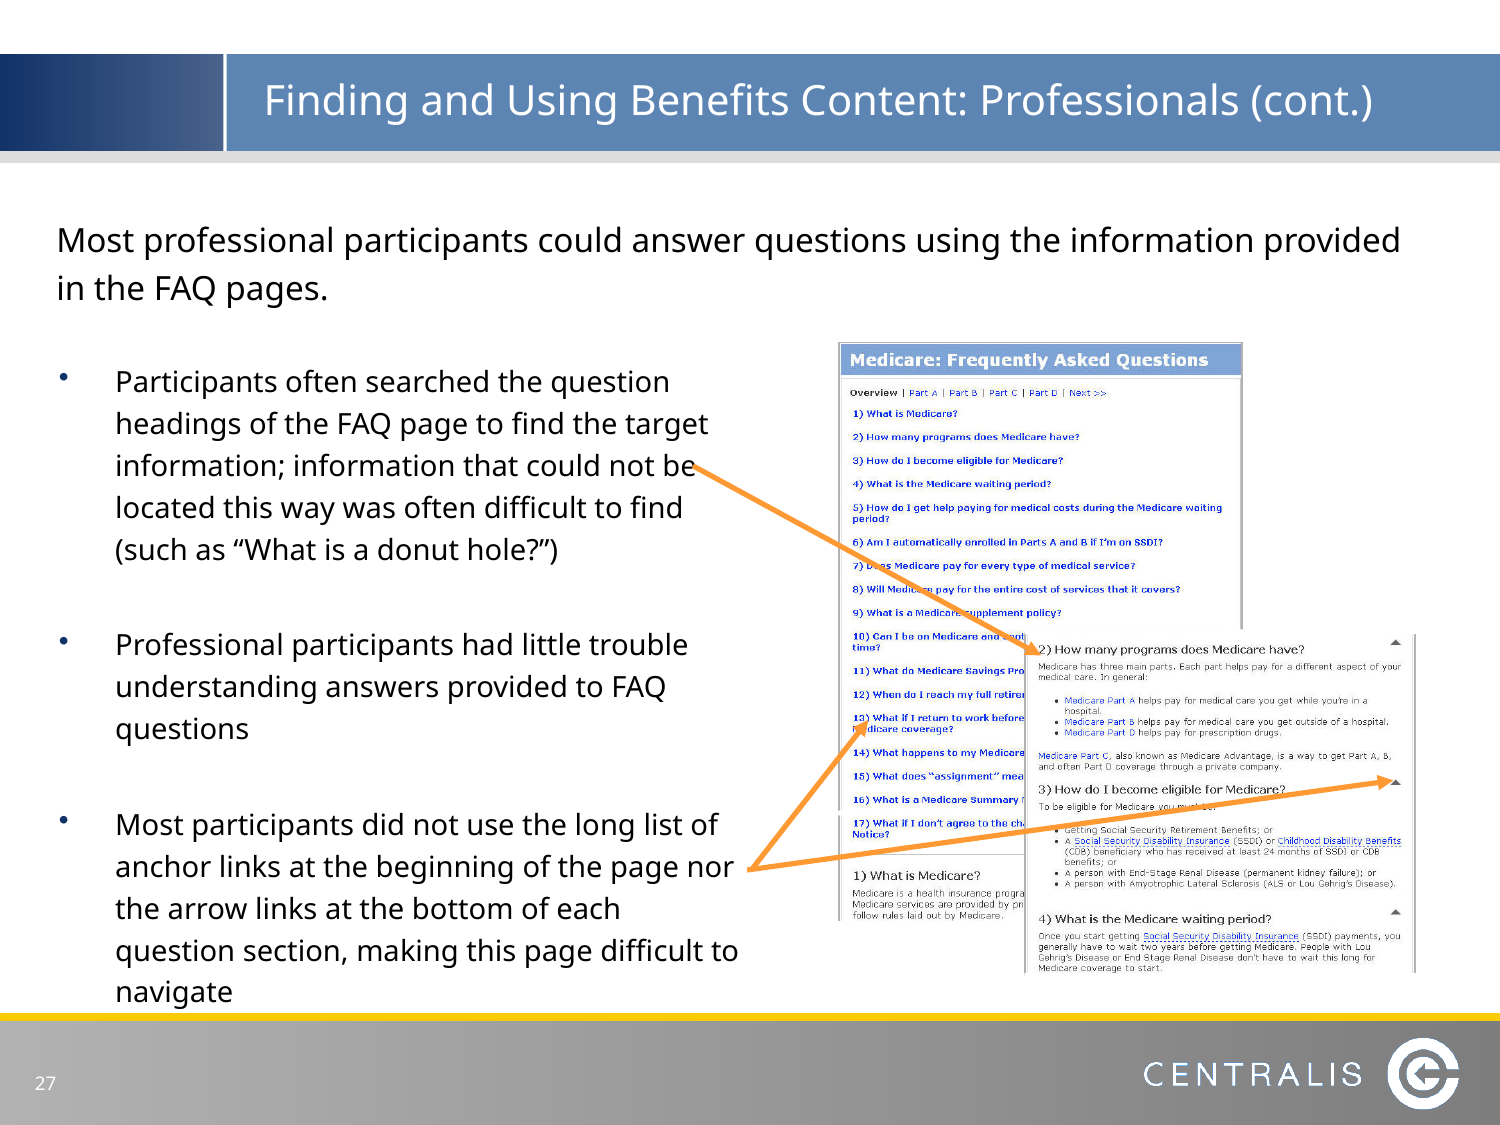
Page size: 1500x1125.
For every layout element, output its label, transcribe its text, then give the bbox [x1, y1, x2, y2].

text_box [834, 342, 1253, 924]
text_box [1024, 631, 1417, 976]
text_box Most professional participants could answer questions using the information provided in the FAQ pages. [41, 204, 1434, 315]
list Participants often searched the question headings of the FAQ page to find the target information; information that could not be located this way was often difficult to find (such as “What is a donut hole?”) Professional participants had little trouble understanding answers provided to FAQ questions Most participants did not use the long list of anchor links at the beginning of the page nor the arrow links at the bottom of each question section, making this page difficult to navigate [43, 348, 762, 994]
text_box 27 [0, 1064, 1500, 1125]
title Finding and Using Benefits Content: Professionals (cont.) [248, 61, 1449, 137]
picture [1105, 1030, 1488, 1064]
